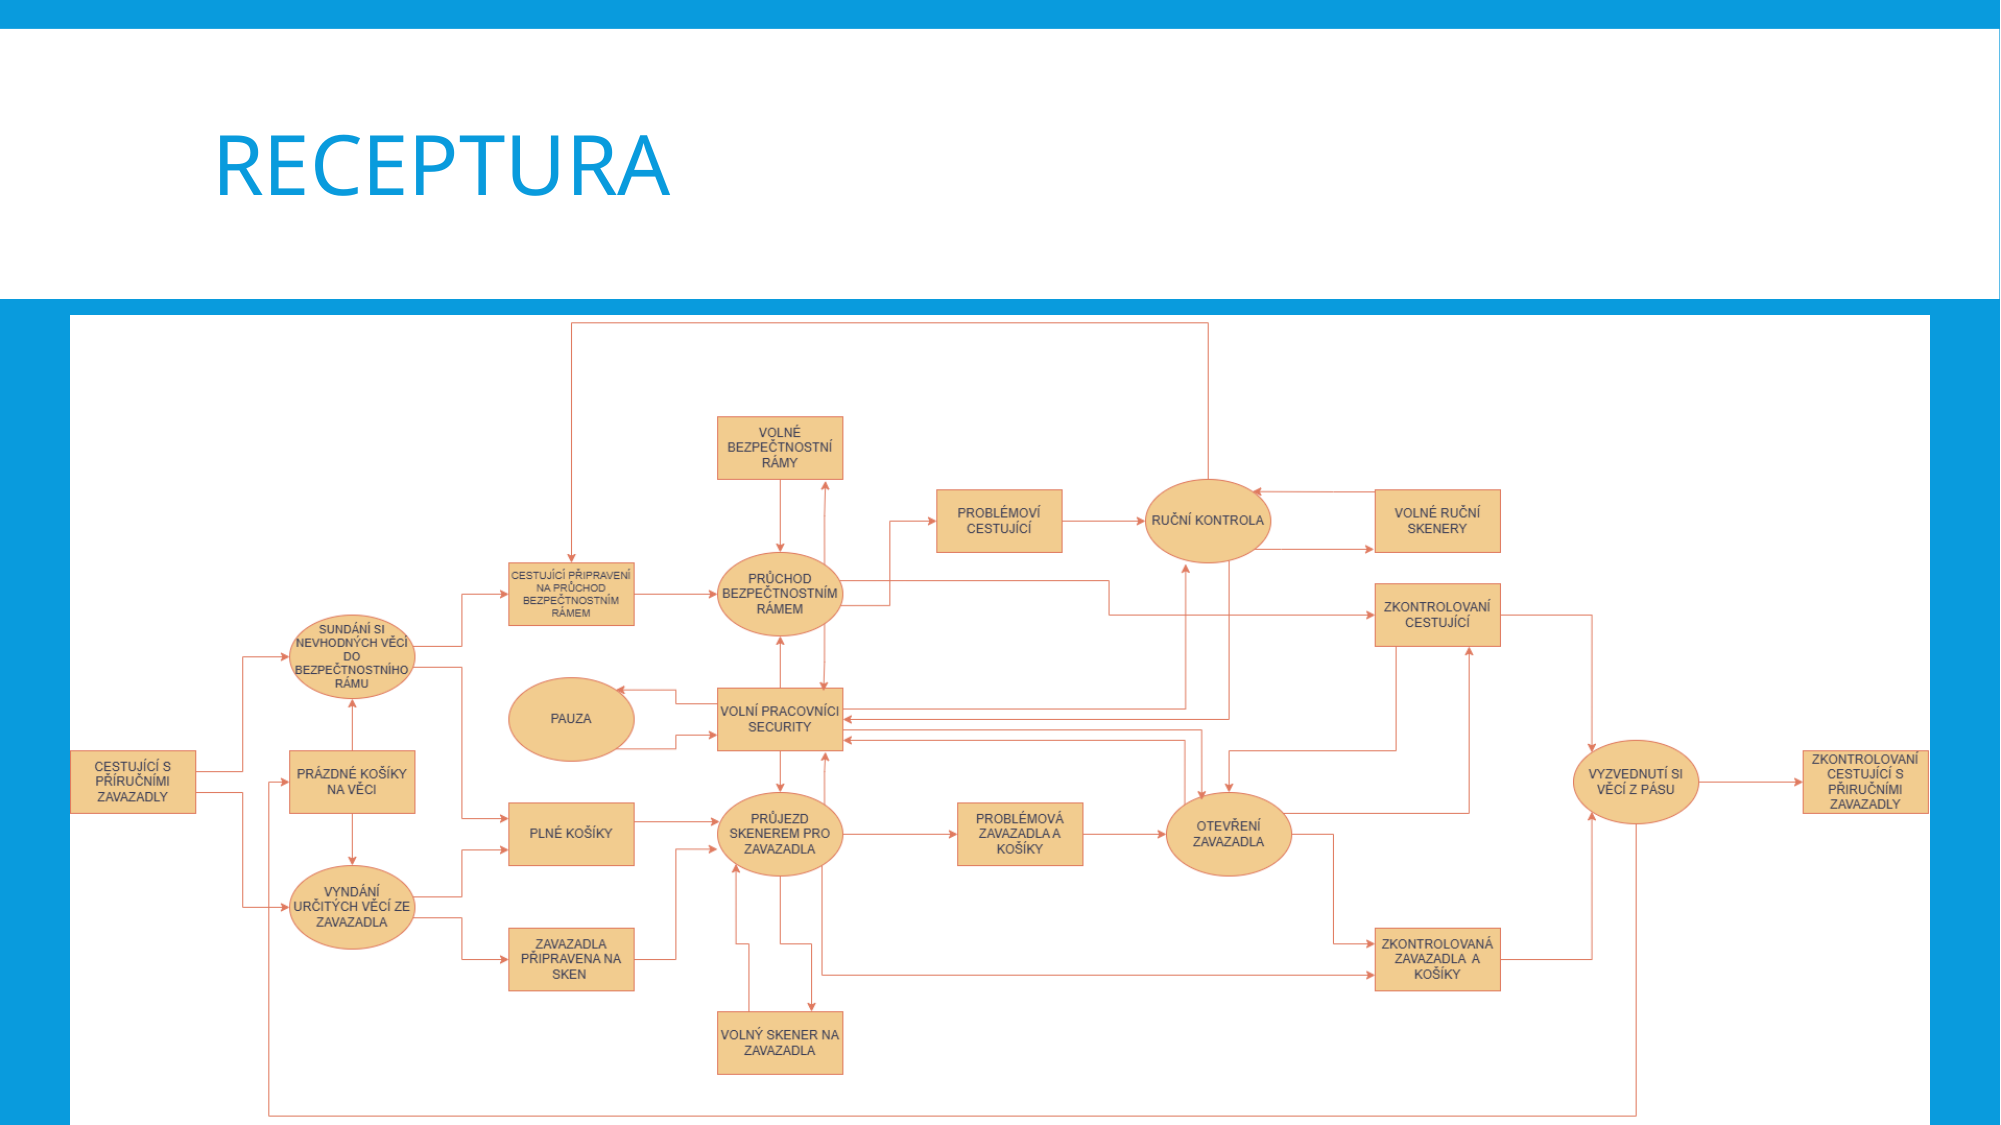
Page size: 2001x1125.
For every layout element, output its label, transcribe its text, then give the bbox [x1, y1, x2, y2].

title receptura [197, 46, 1803, 295]
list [70, 315, 1930, 1125]
